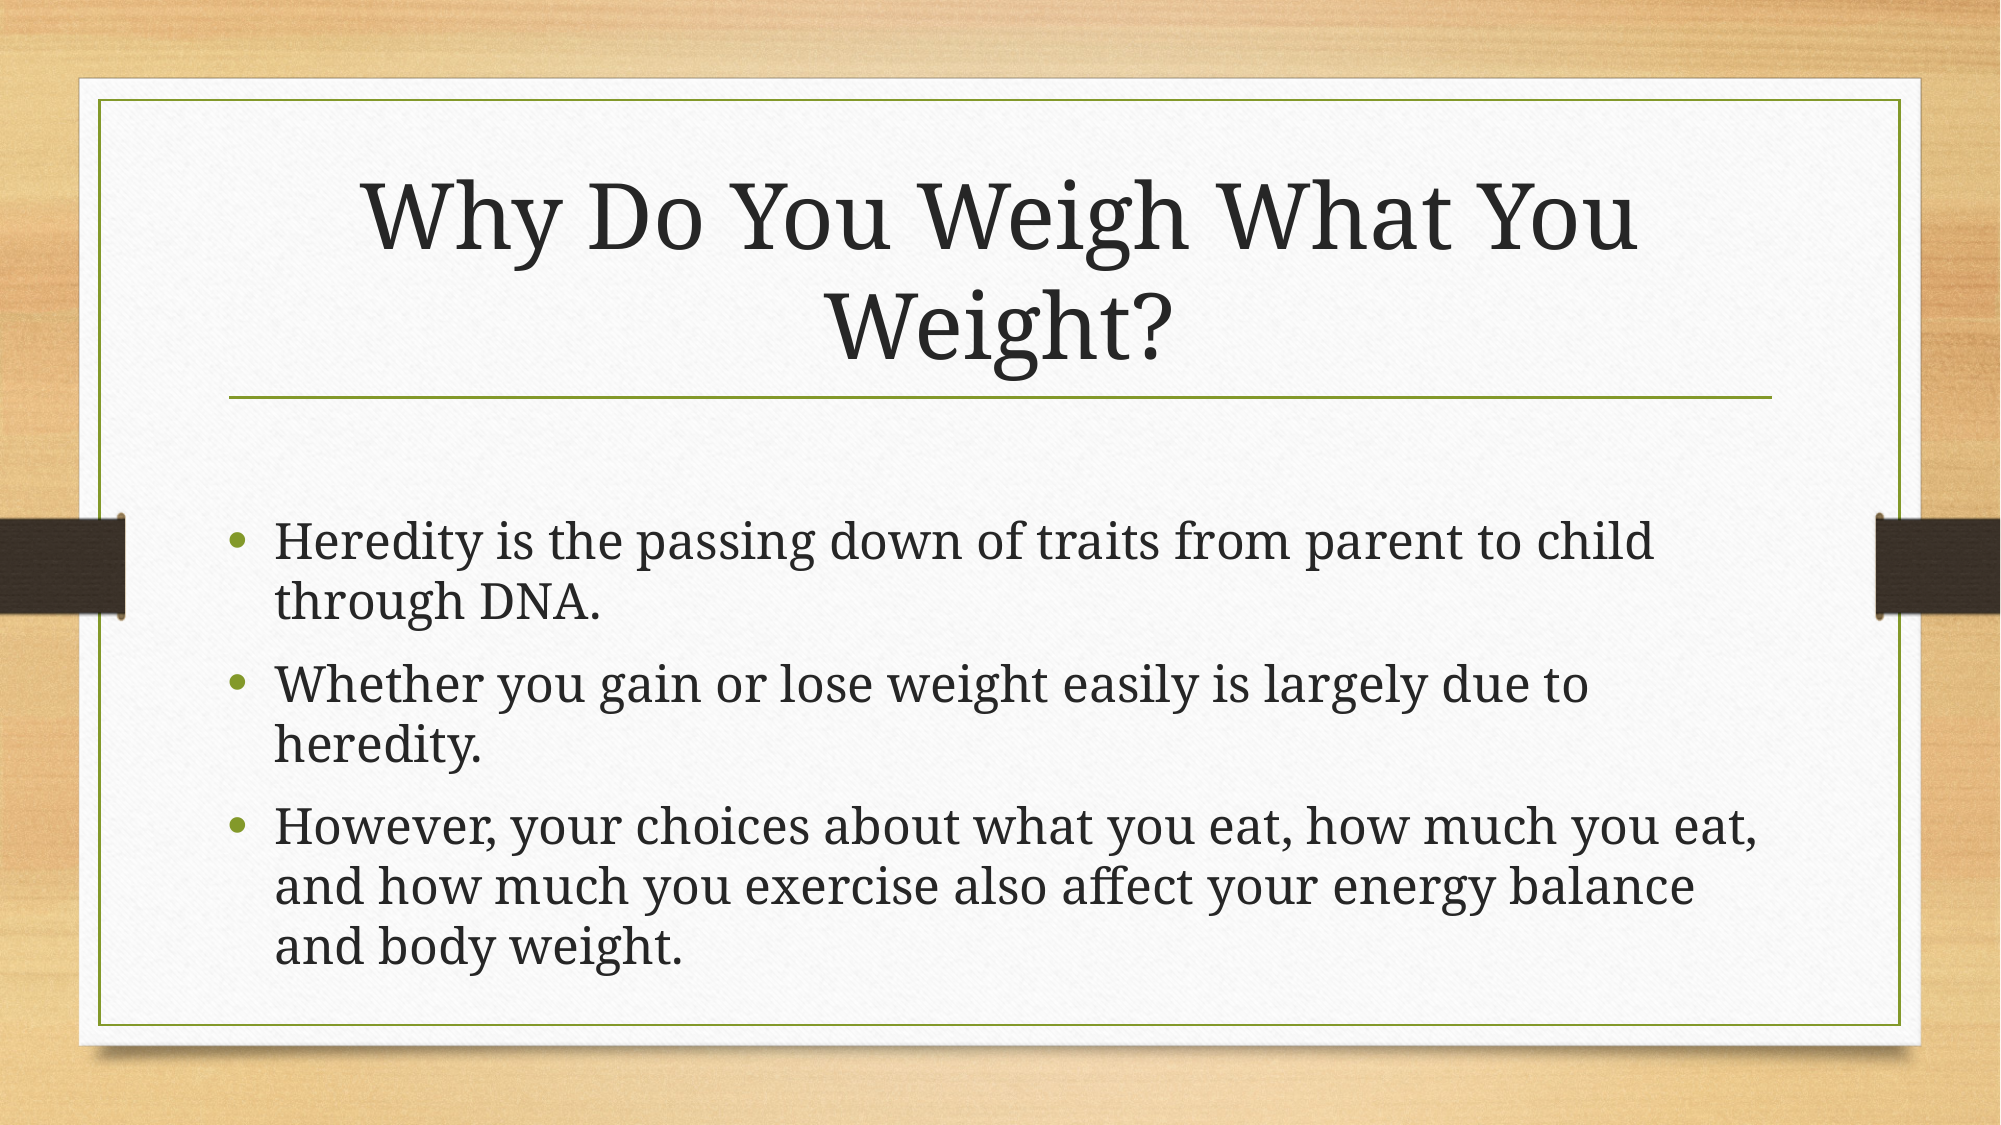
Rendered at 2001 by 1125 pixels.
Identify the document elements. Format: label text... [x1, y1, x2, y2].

picture [0, 0, 2001, 1125]
title Why Do You Weigh What You Weight? [212, 161, 1788, 375]
list Heredity is the passing down of traits from parent to child through DNA. Whether you gain or lose weight easily is largely due to heredity. However, your choices about what you eat, how much you eat, and how much you exercise also affect your energy balance and body weight. [212, 419, 1788, 964]
